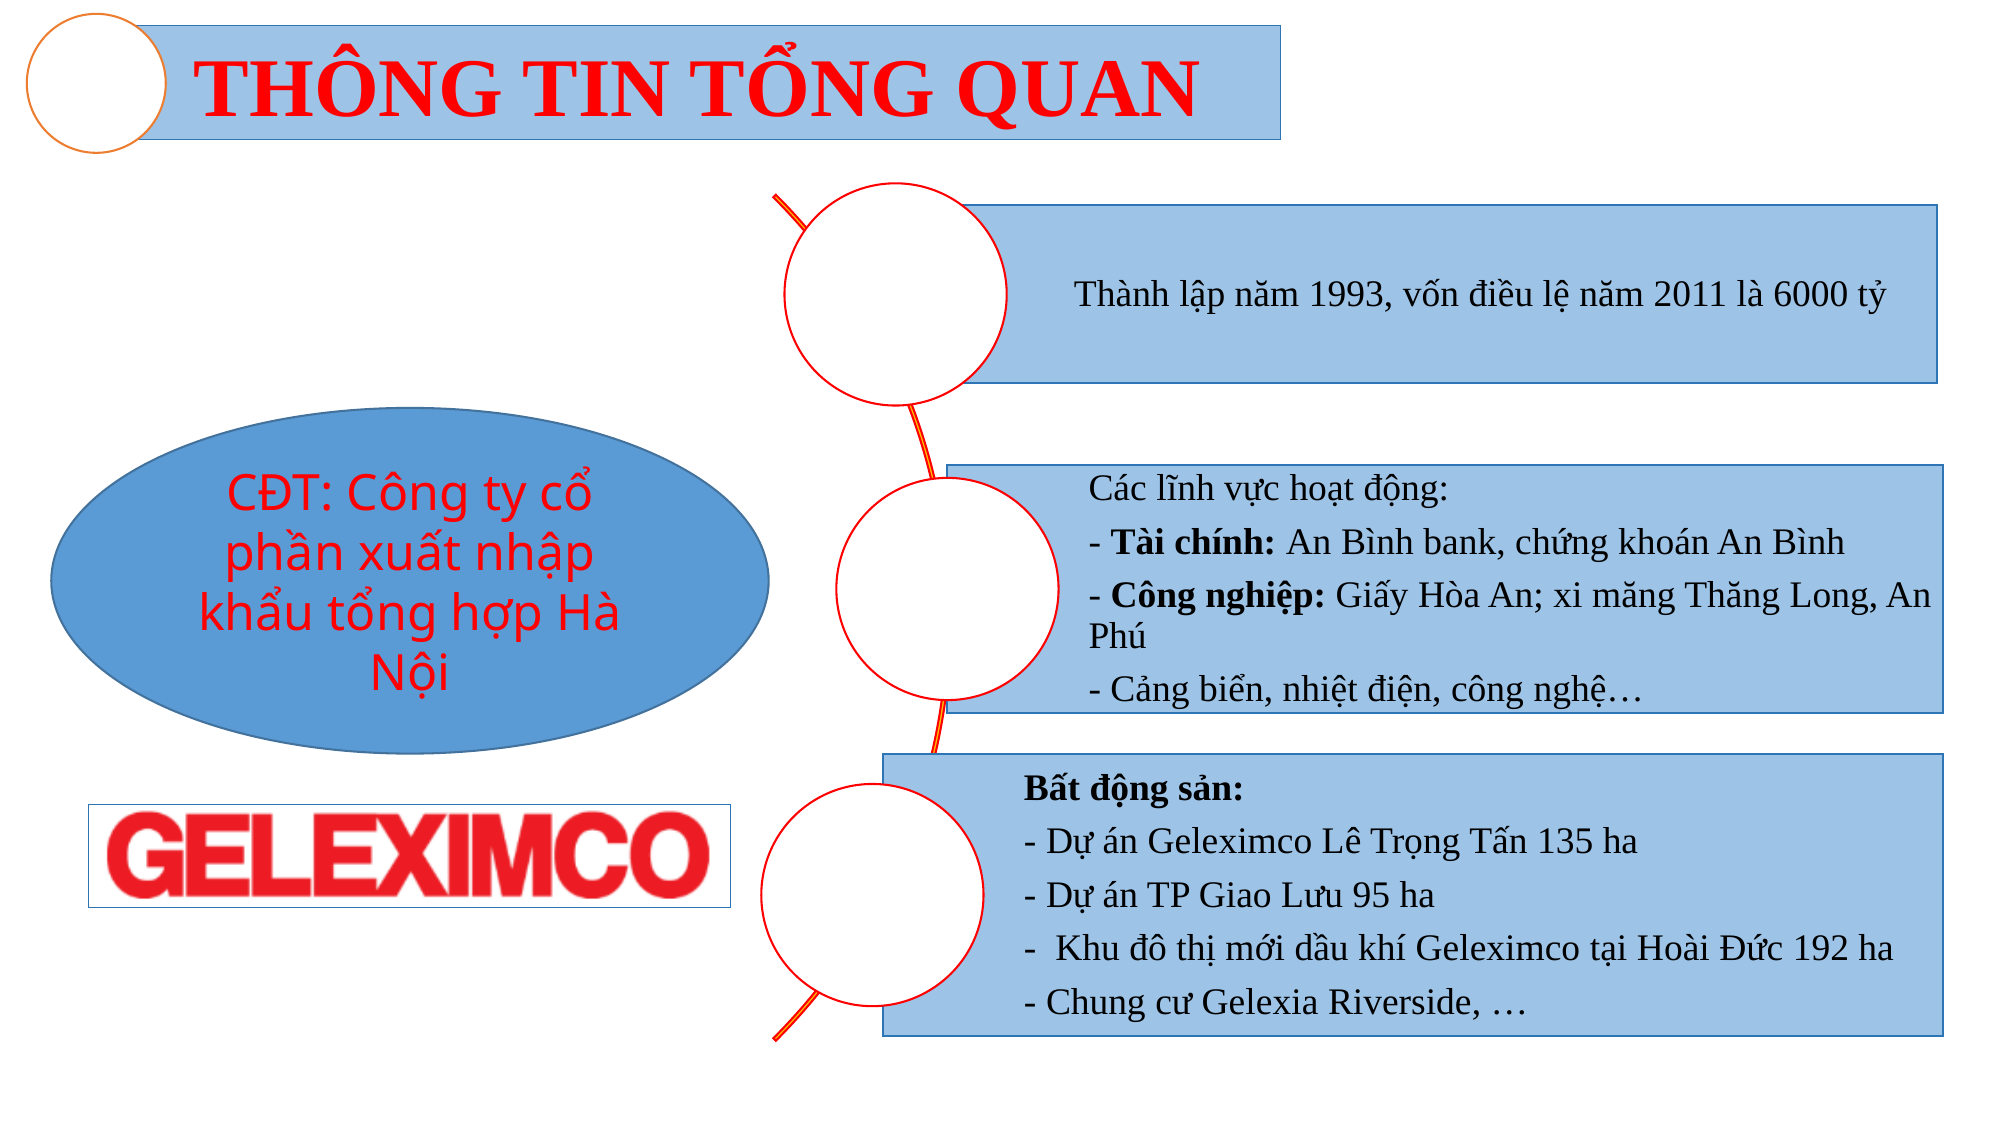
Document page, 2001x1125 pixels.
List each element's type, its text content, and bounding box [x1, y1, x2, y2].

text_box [759, 173, 1956, 1063]
text_box [25, 12, 167, 154]
text_box CĐT: Công ty cổ phần xuất nhập khẩu tổng hợp Hà Nội [50, 406, 759, 755]
text_box THÔNG TIN TỔNG QUAN [138, 25, 1281, 140]
picture [88, 804, 731, 908]
